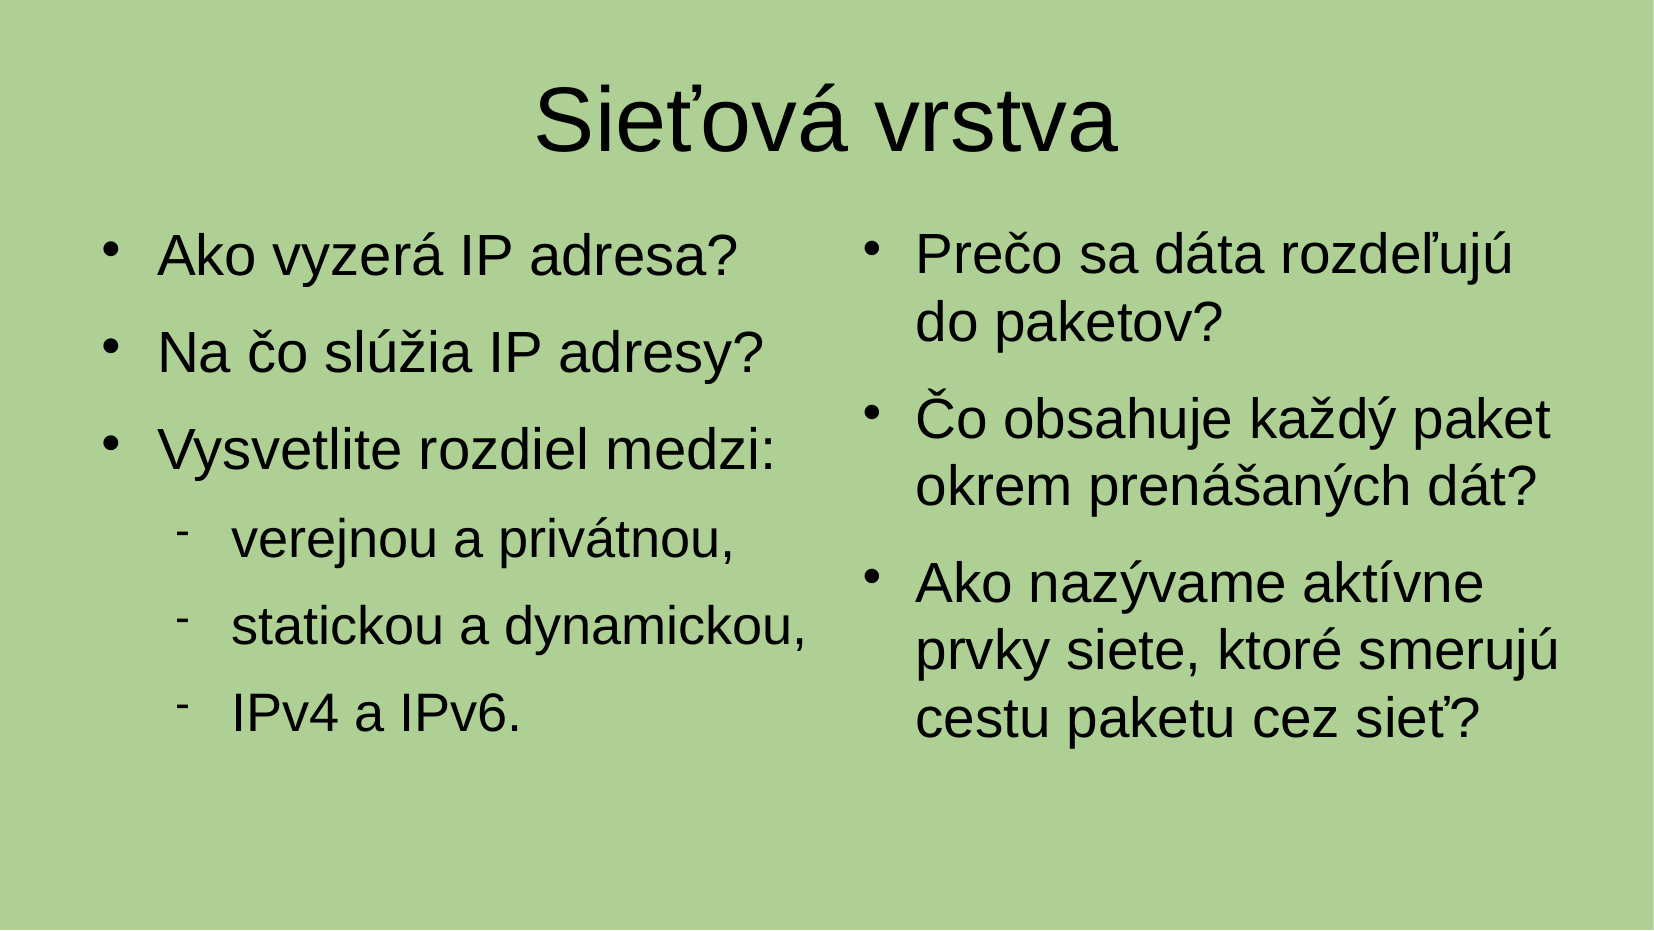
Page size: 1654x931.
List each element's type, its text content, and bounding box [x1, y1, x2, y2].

text_box Sieťová vrstva [82, 59, 1571, 170]
text_box Prečo sa dáta rozdeľujú do paketov? Čo obsahuje každý paket okrem prenášaných dát? Ako nazývame aktívne prvky siete, ktoré smerujú cestu paketu cez sieť? [845, 217, 1572, 757]
text_box Ako vyzerá IP adresa? Na čo slúžia IP adresy? Vysvetlite rozdiel medzi: verejnou a privátnou, statickou a dynamickou, IPv4 a IPv6. [82, 217, 809, 757]
